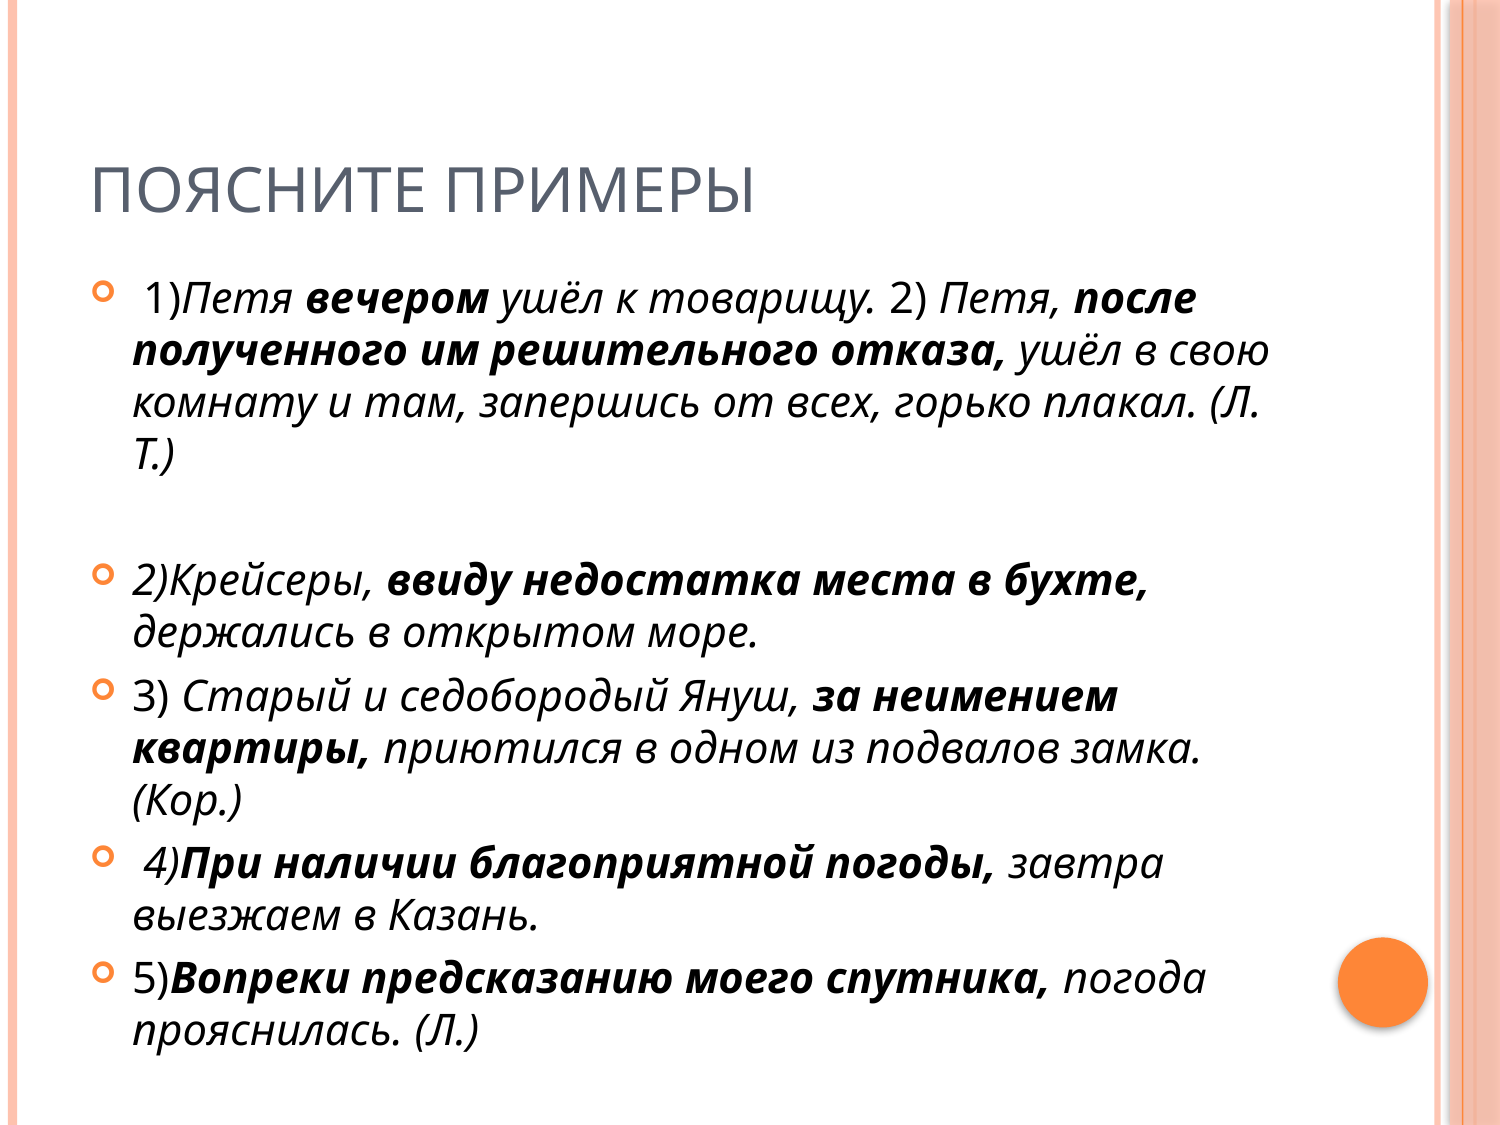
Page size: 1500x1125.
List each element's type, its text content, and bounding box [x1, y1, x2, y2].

list 1)Петя вечером ушёл к товарищу. 2) Петя, после полученного им решительного отка­за, ушёл в свою комнату и там, запершись от всех, горько пла­кал. (Л. Т.) 2)Крейсеры, ввиду недостатка места в бухте, держались в открытом море. 3) Старый и седобородый Януш, за неимением квартиры, приютился в одном из подвалов замка. (Кор.) 4)При наличии благоприятной погоды, завтра выезжаем в Казань. 5)Вопреки предсказанию моего спутника, погода прояснилась. (Л.) [75, 262, 1300, 1062]
title Поясните примеры [75, 45, 1300, 233]
